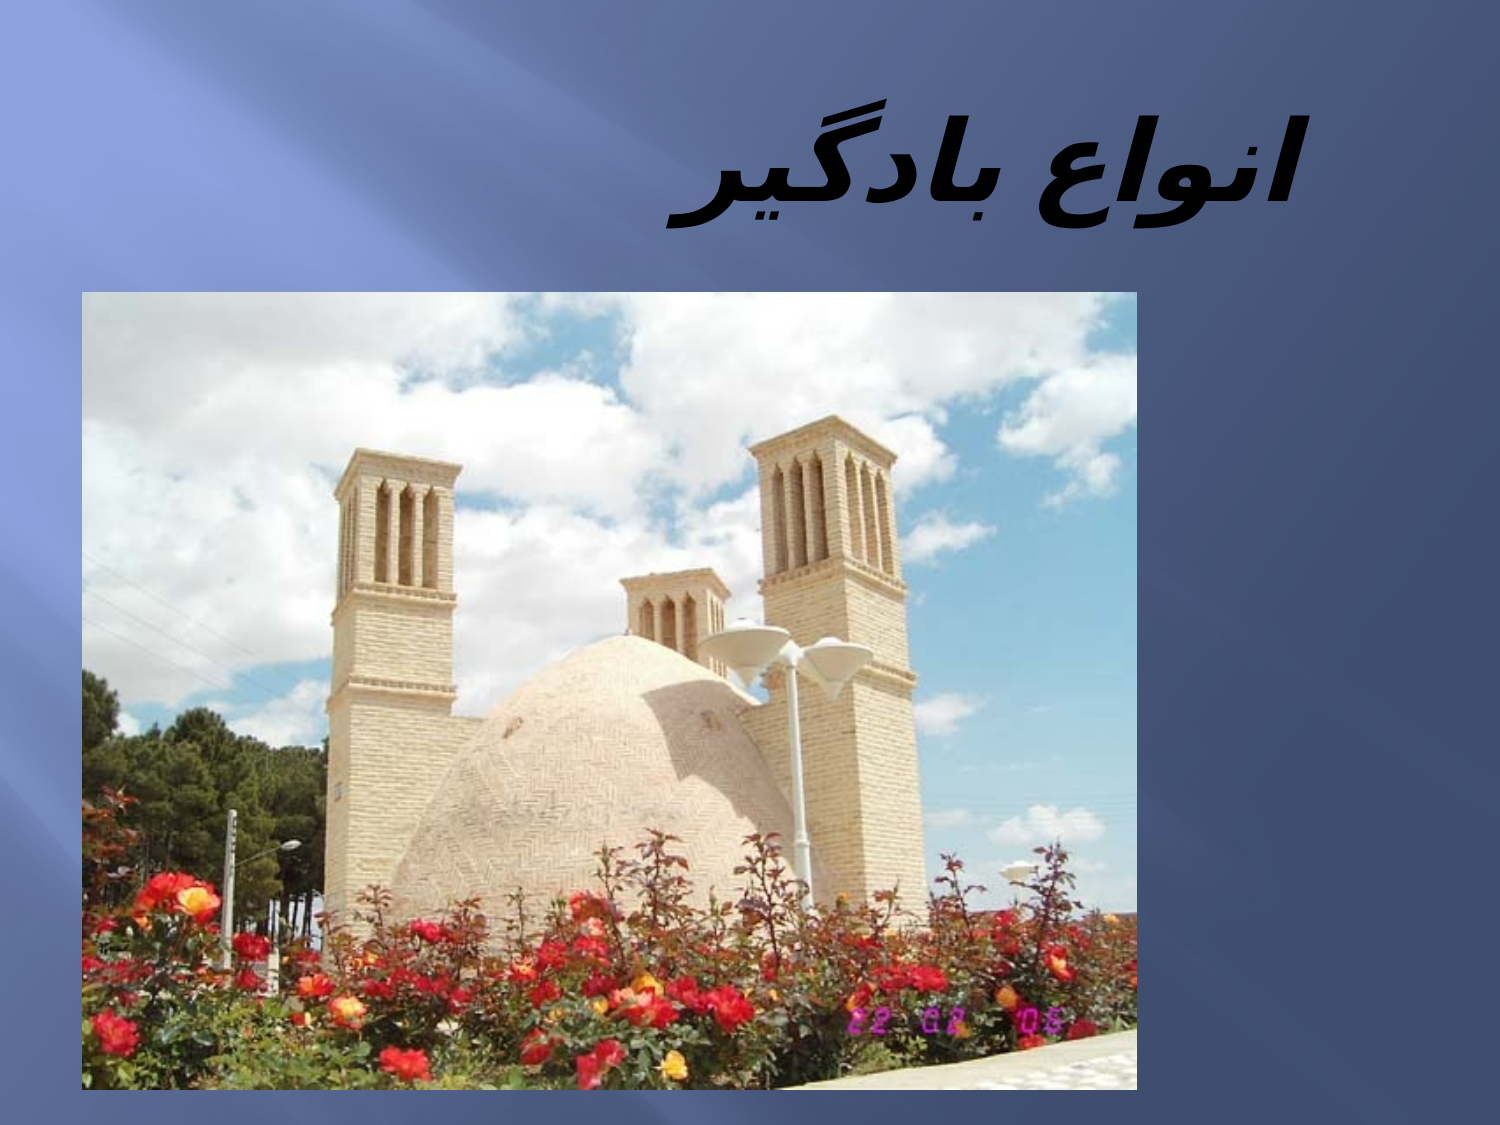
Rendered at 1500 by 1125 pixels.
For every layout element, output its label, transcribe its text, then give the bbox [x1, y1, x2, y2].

title [69, 140, 1420, 879]
text_box انواع بادگیر [117, 81, 1313, 232]
picture [81, 292, 1137, 1091]
